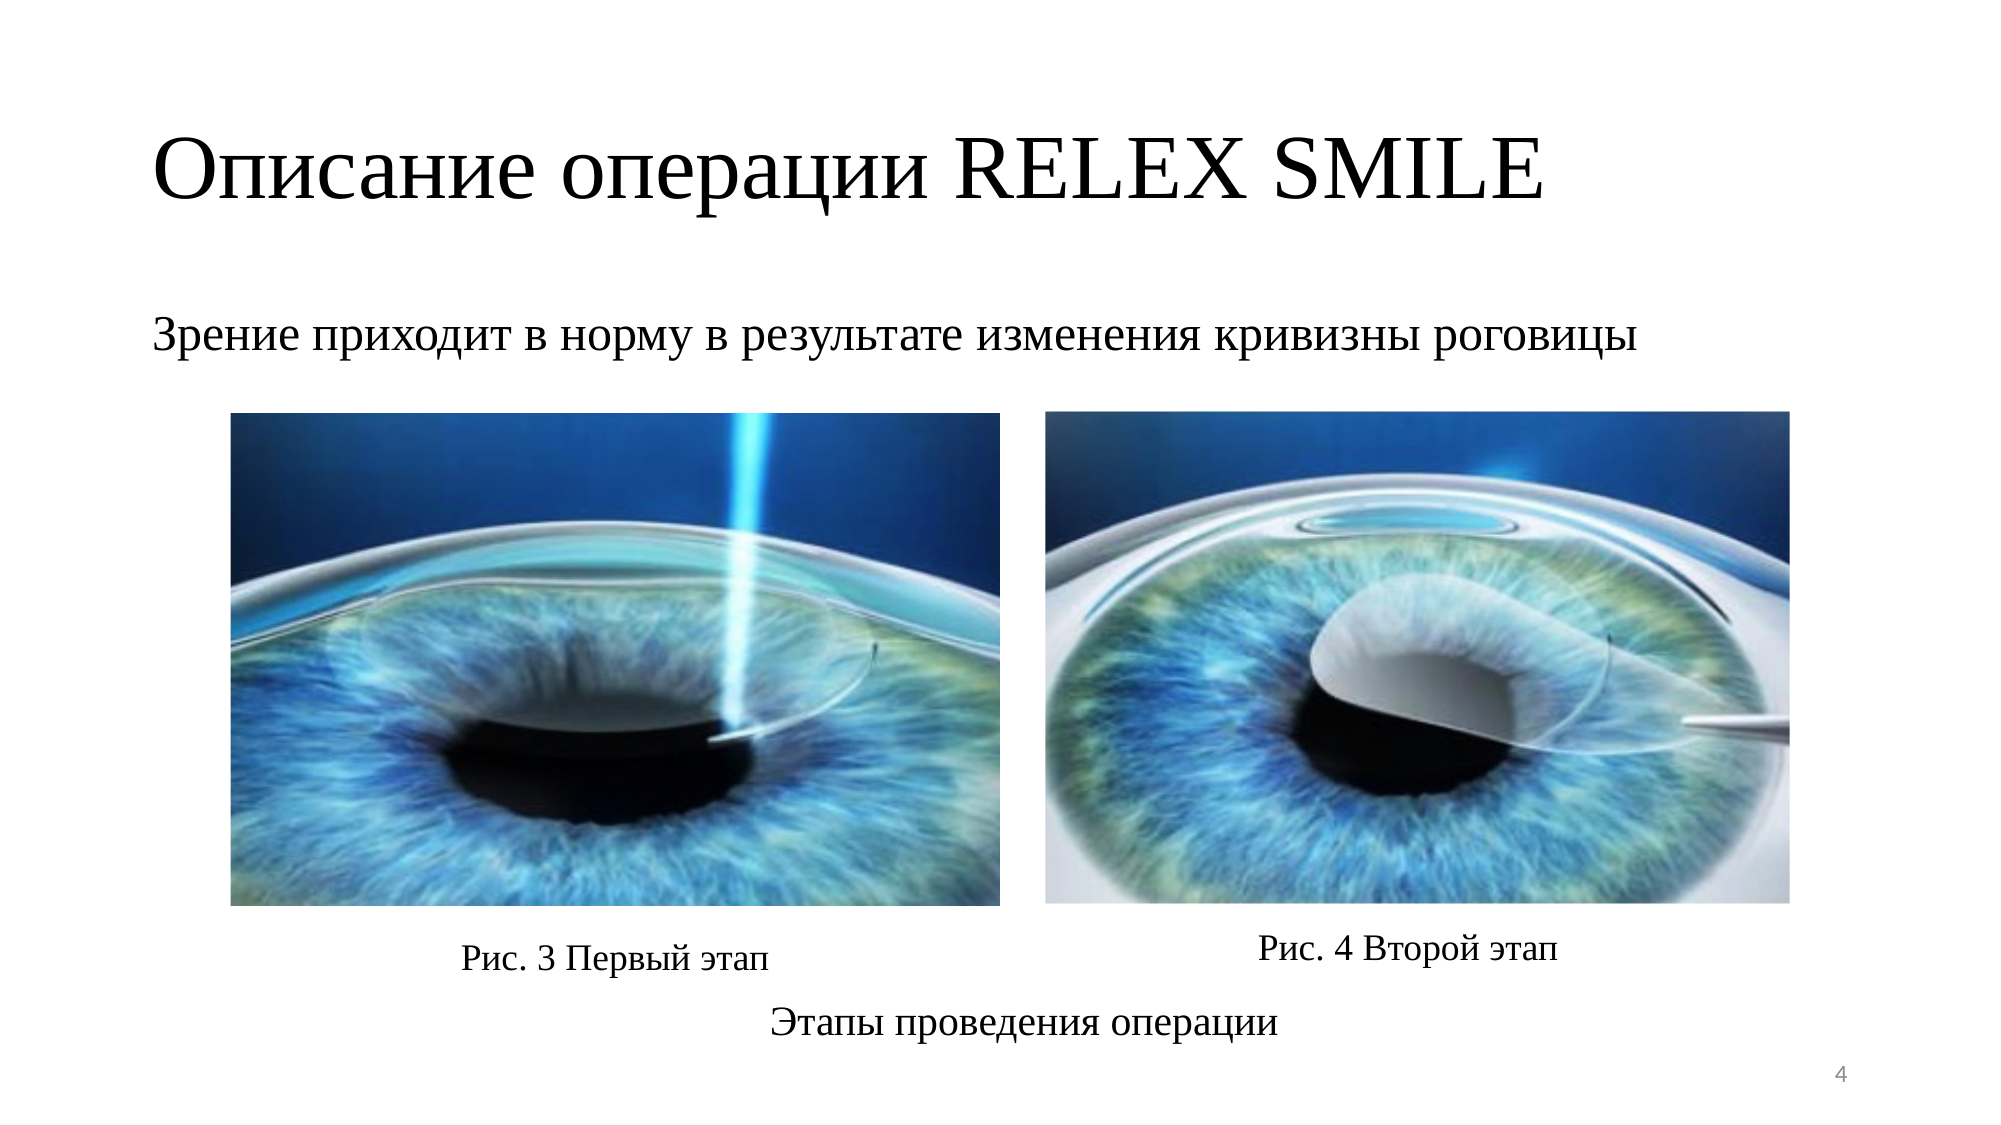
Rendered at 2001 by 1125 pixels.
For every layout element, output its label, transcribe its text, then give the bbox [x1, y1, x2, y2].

picture [1045, 410, 1790, 906]
list Зрение приходит в норму в результате изменения кривизны роговицы [137, 299, 1863, 441]
picture [230, 413, 1000, 906]
text_box Этапы проведения операции [755, 986, 1294, 1052]
text_box Рис. 3 Первый этап [445, 926, 785, 986]
title Описание операции RELEX SMILE [137, 59, 1863, 278]
text_box Рис. 4 Второй этап [1243, 915, 1574, 976]
slide_number 4 [1412, 1042, 1863, 1103]
